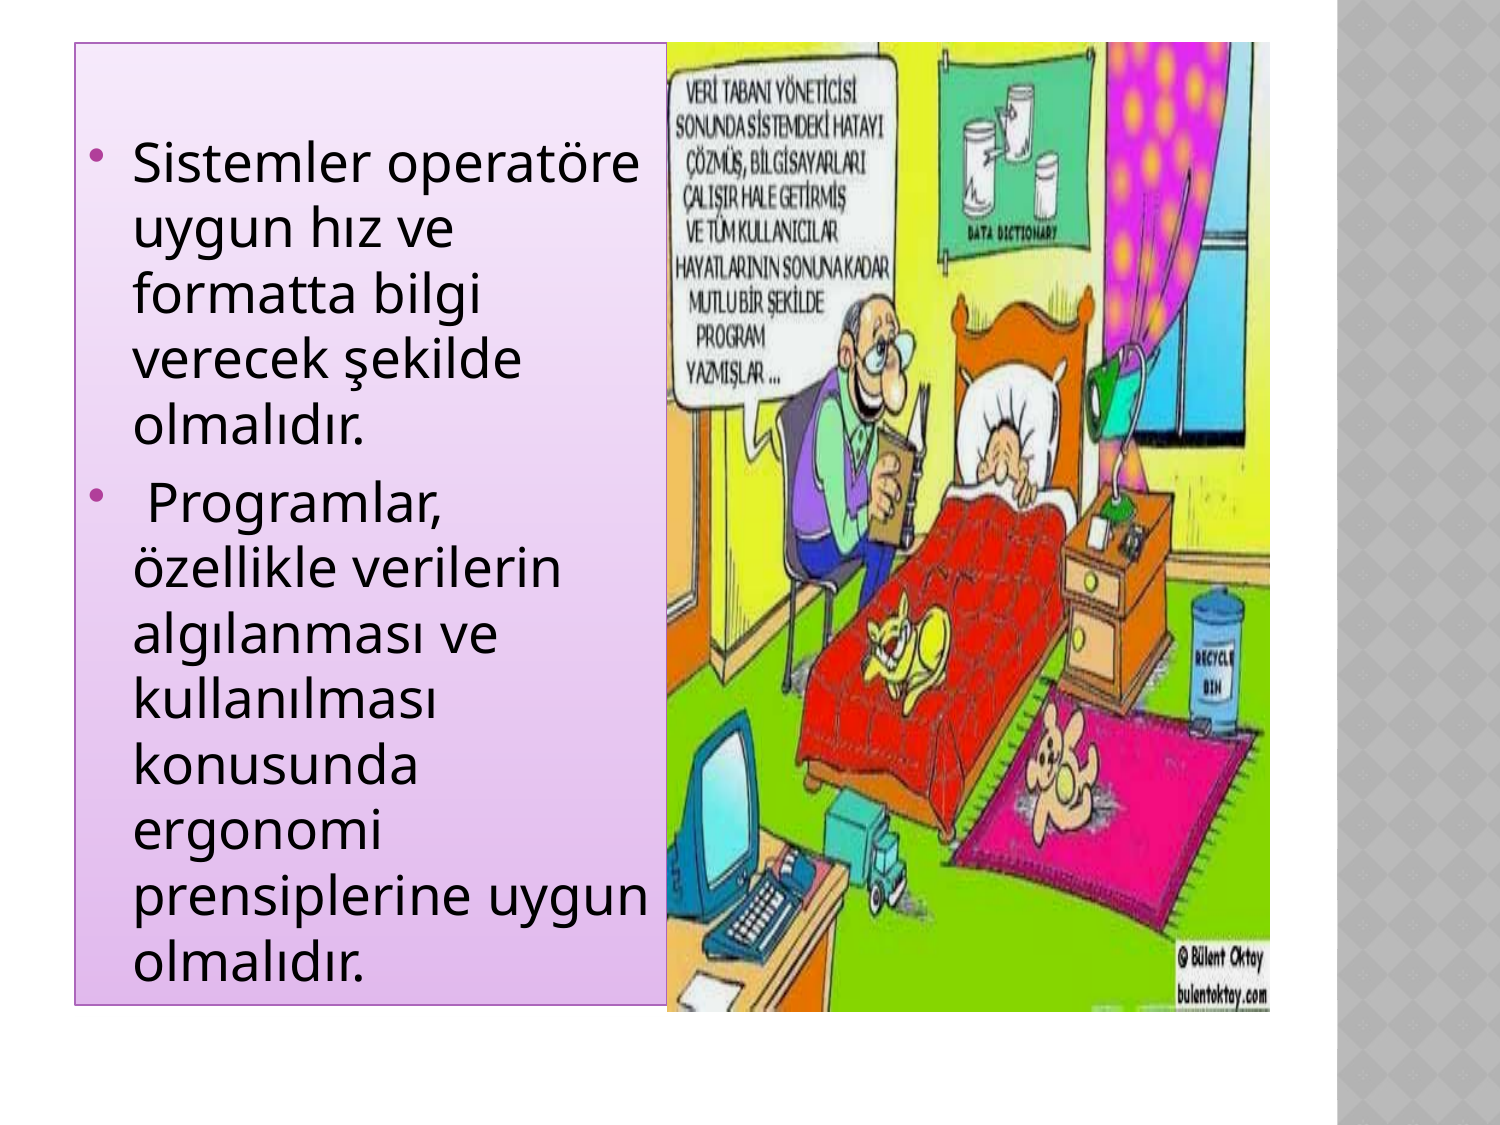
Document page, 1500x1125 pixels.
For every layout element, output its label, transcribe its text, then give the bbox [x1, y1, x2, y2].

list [666, 42, 1271, 1012]
list Sistemler operatöre uygun hız ve formatta bilgi verecek şekilde olmalıdır. Programlar, özellikle verilerin algılanması ve kullanılması konusunda ergonomi prensiplerine uygun olmalıdır. [74, 42, 665, 1006]
